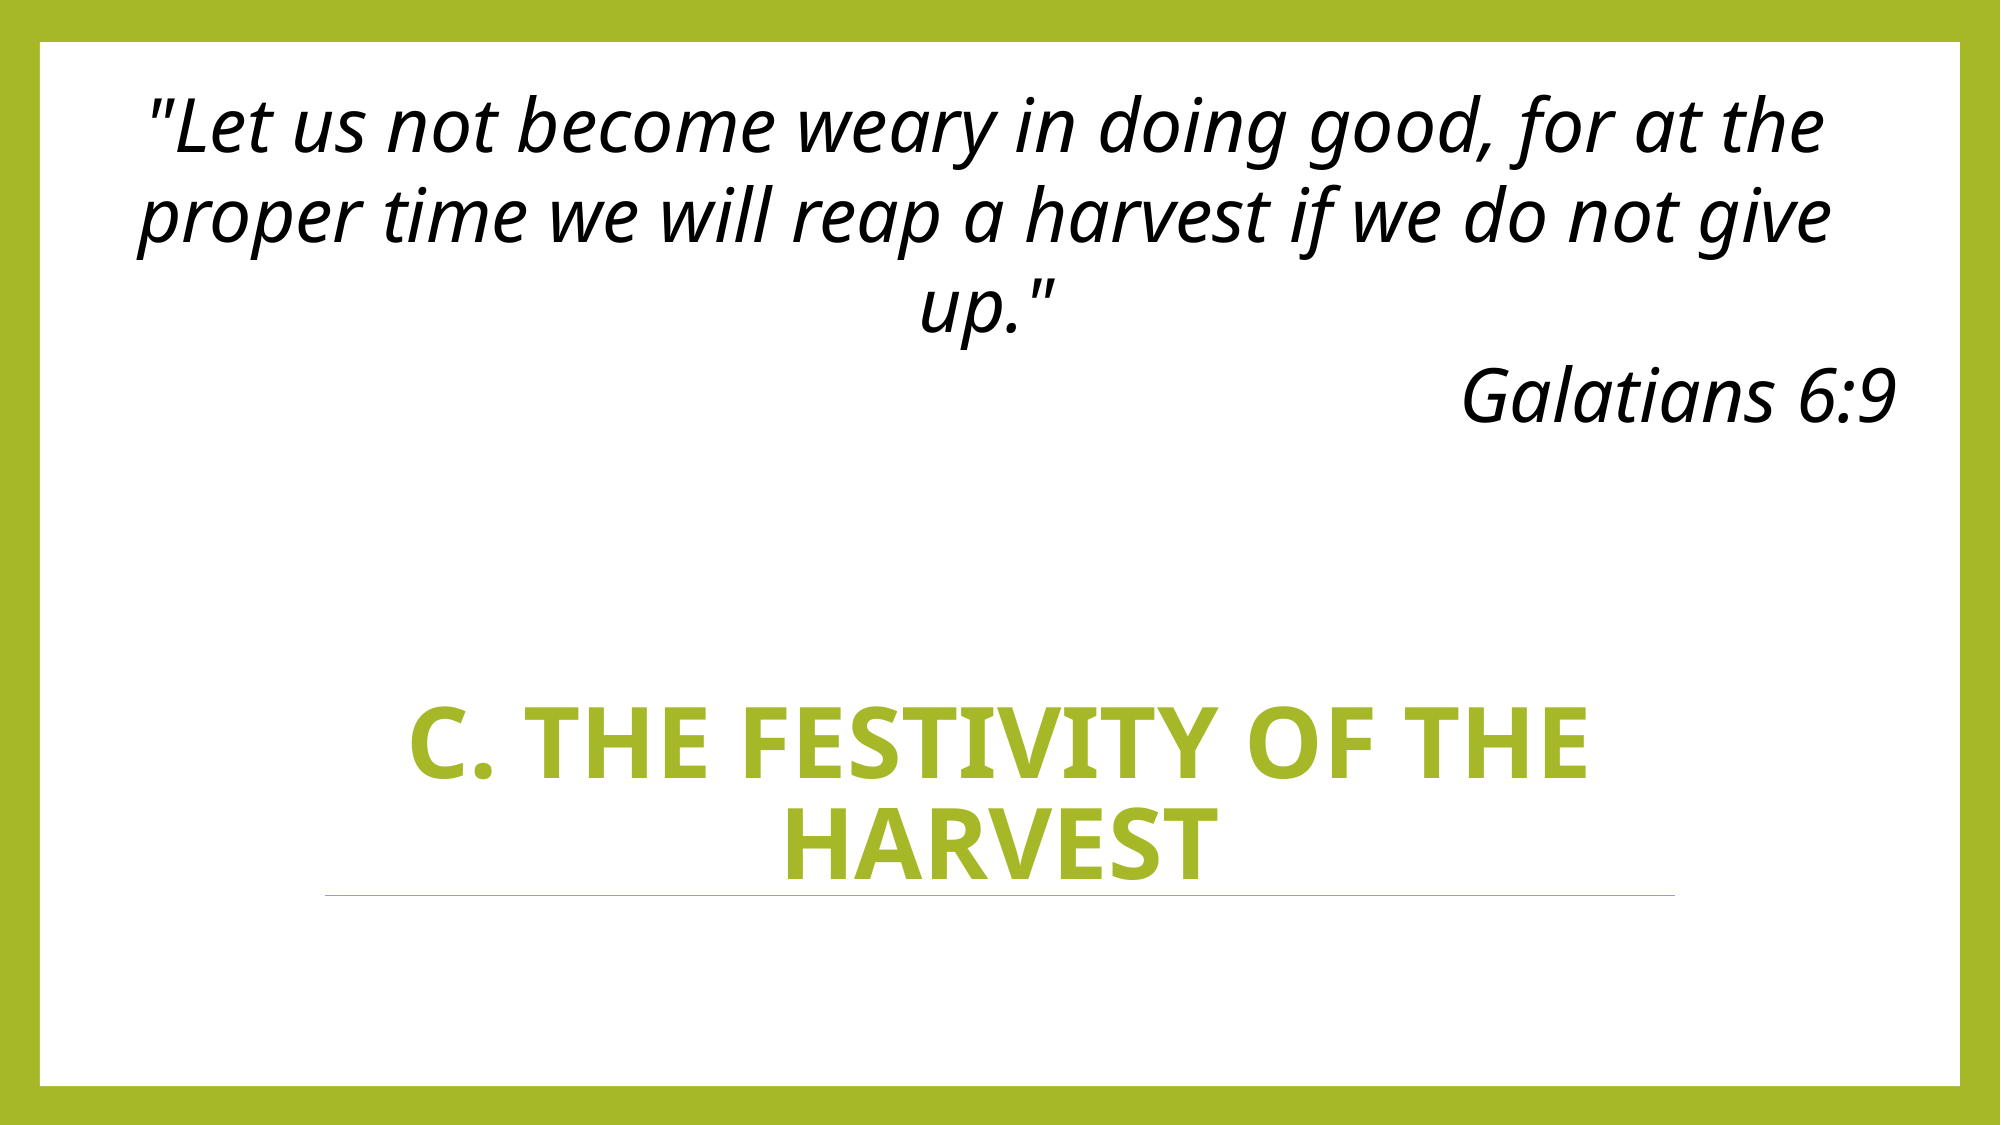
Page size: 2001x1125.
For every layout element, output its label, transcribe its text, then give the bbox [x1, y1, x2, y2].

title C. THE FESTIVITY OF THE HARVEST [182, 690, 1818, 908]
text_box [38, 41, 1961, 1088]
text_box [0, 0, 2000, 1125]
text_box "Let us not become weary in doing good, for at the proper time we will reap a harvest if we do not give up." Galatians 6:9 [60, 69, 1914, 445]
